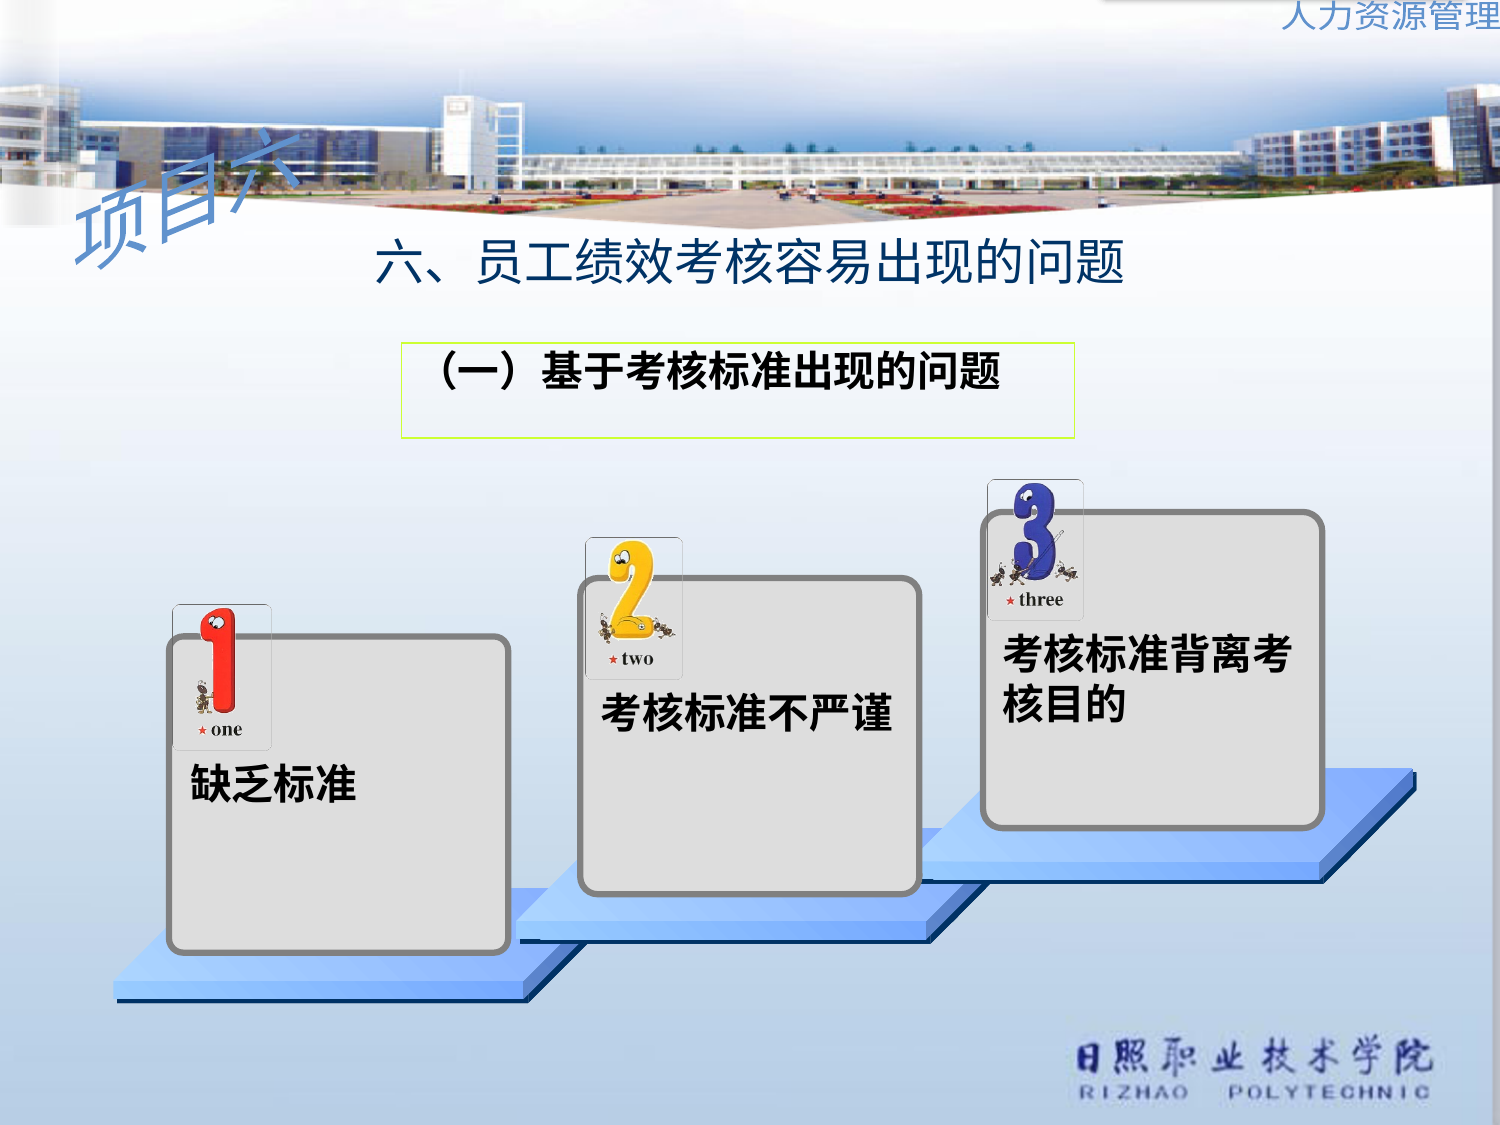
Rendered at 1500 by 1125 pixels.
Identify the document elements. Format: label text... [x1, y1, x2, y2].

picture [0, 0, 1500, 1125]
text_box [112, 478, 1413, 1000]
picture [1436, 0, 1448, 5]
picture [1367, 6, 1375, 12]
picture [1371, 10, 1384, 15]
picture [1374, 18, 1381, 24]
text_box 六、员工绩效考核容易出现的问题 [313, 213, 1187, 308]
text_box （一）基于考核标准出现的问题 [401, 343, 1075, 438]
